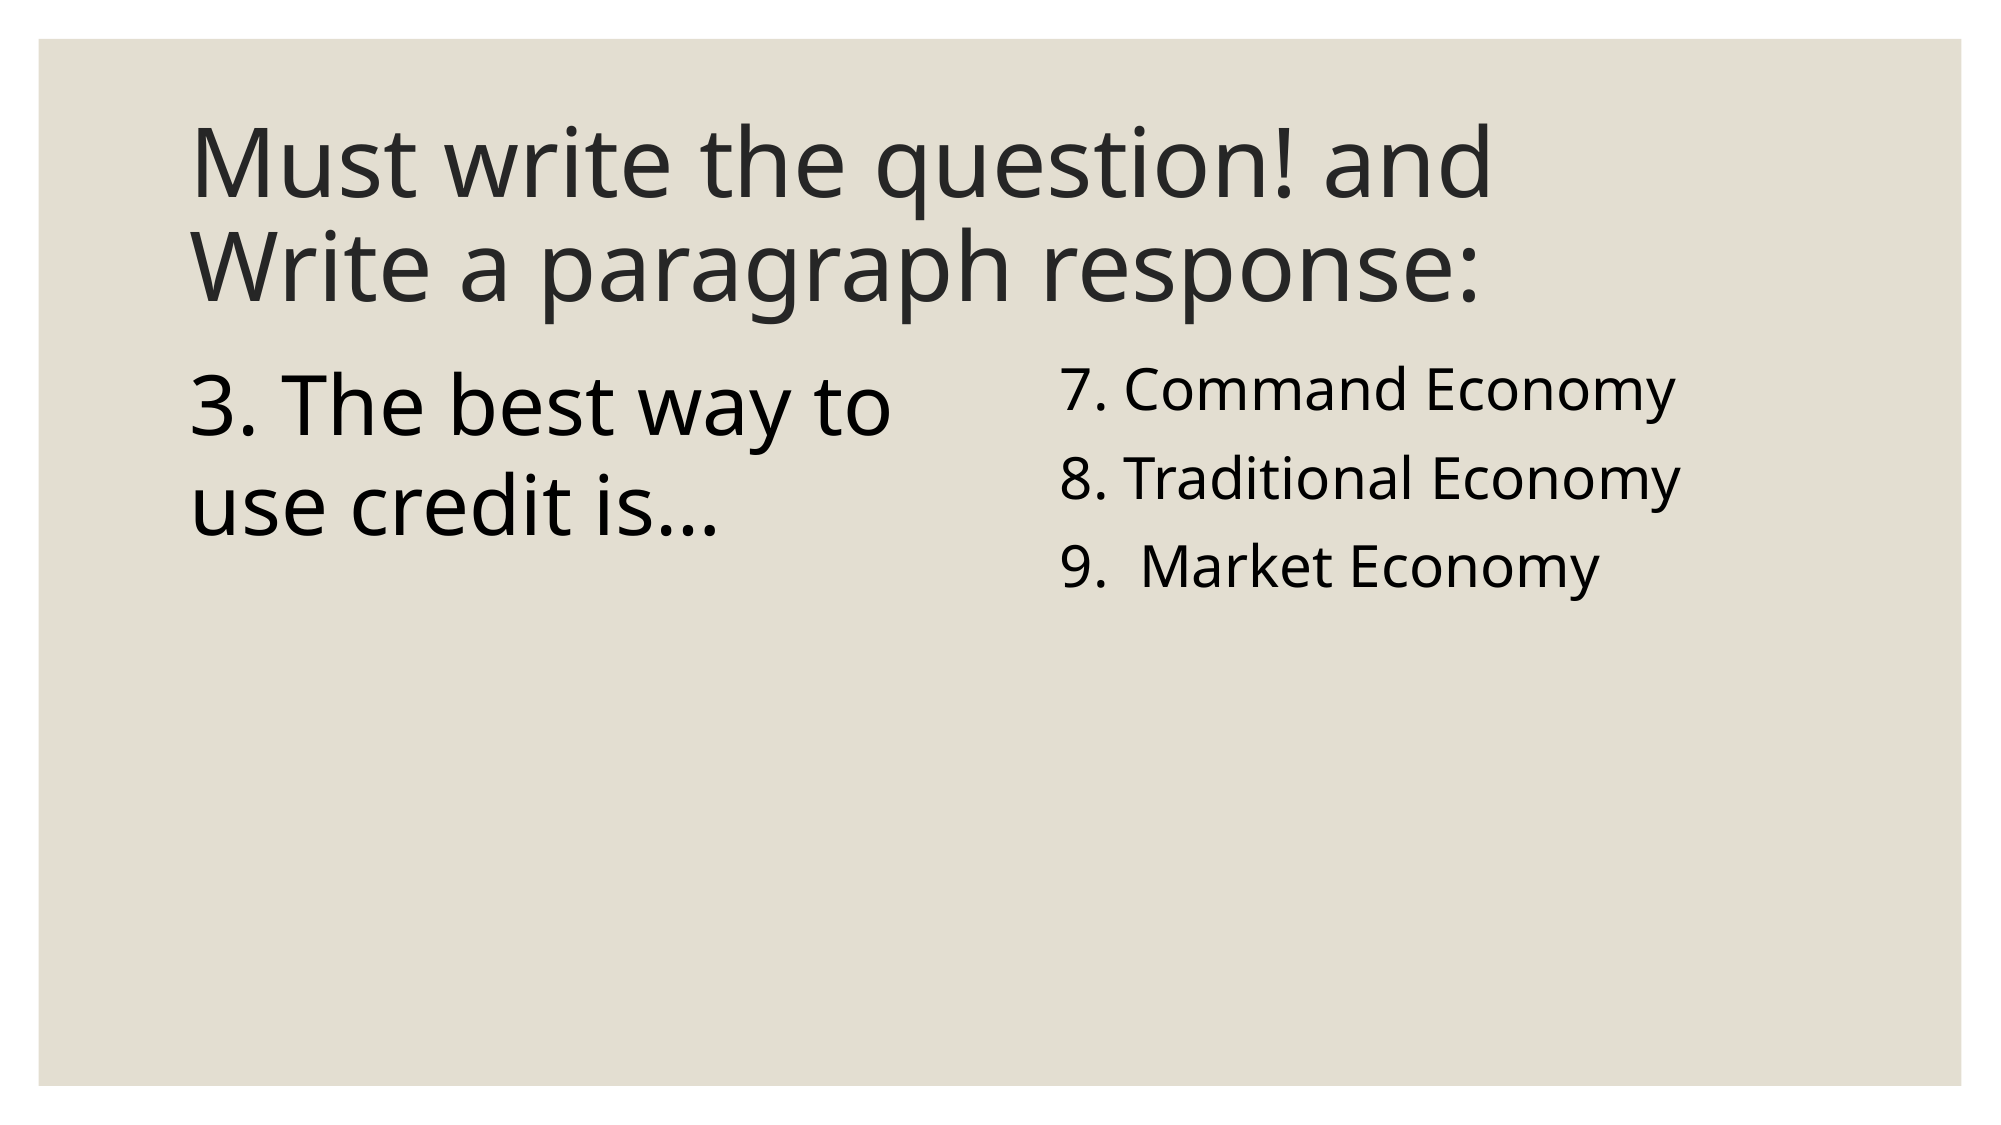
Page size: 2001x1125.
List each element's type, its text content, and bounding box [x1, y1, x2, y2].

list 3. The best way to use credit is… [174, 345, 955, 960]
title Must write the question! and Write a paragraph response: [174, 105, 1825, 331]
list 7. Command Economy 8. Traditional Economy 9. Market Economy [1044, 345, 1825, 960]
